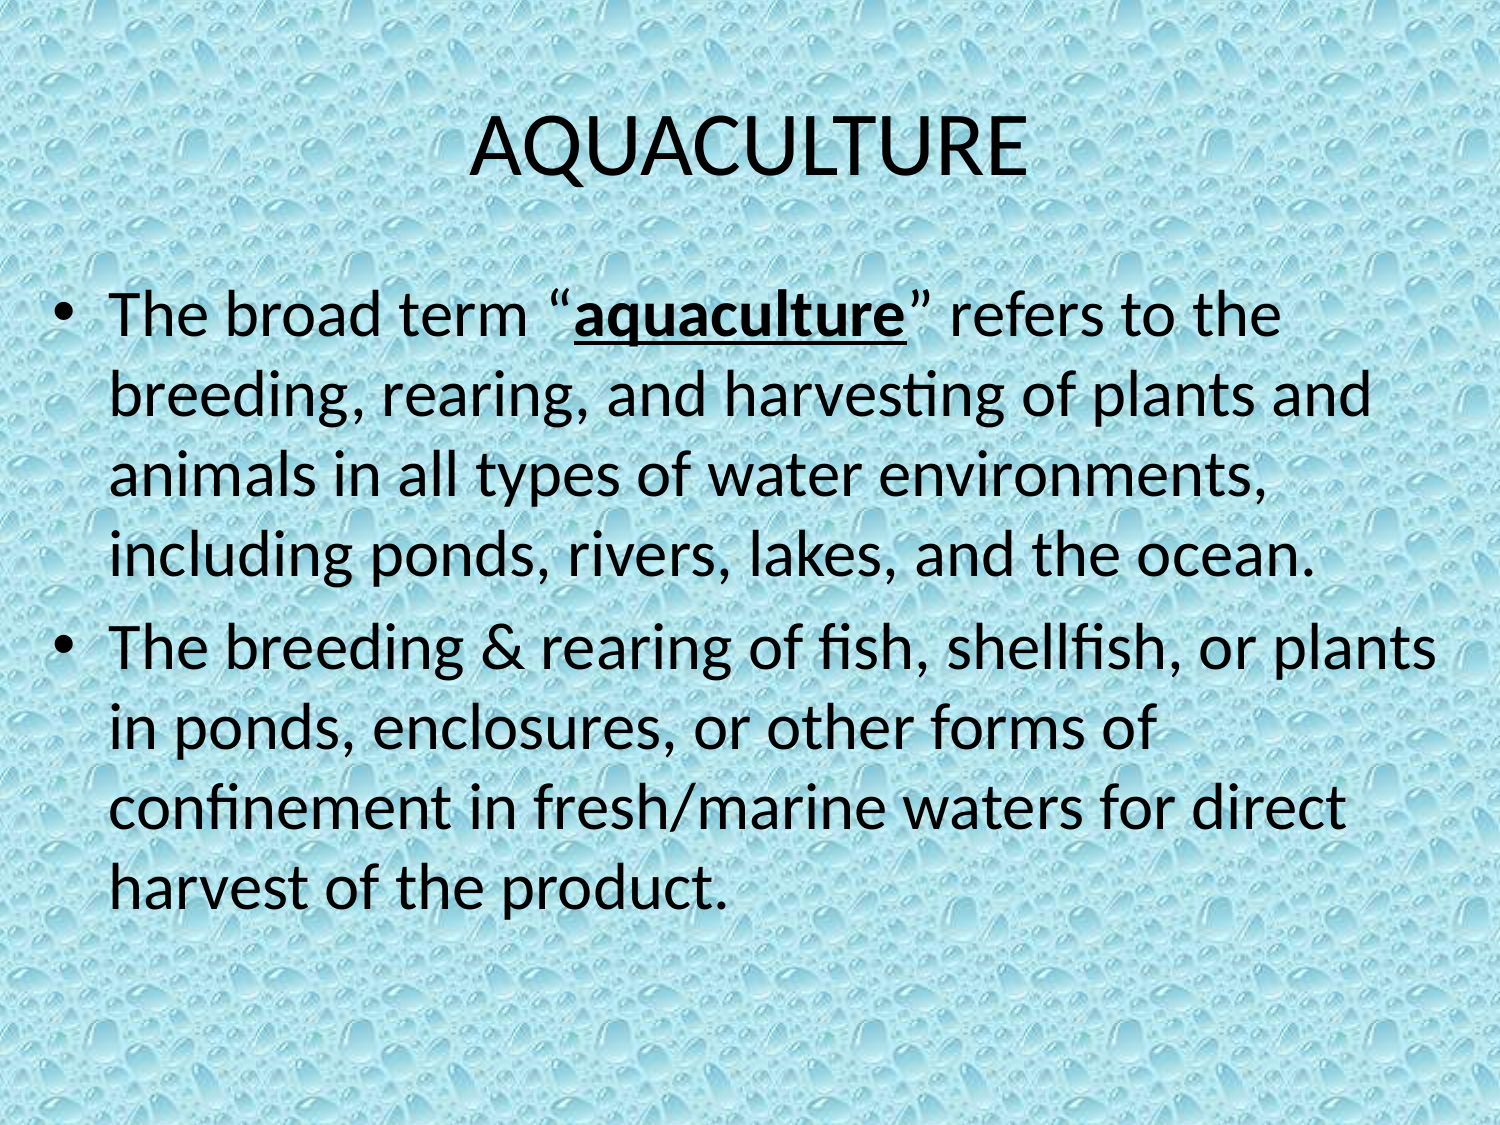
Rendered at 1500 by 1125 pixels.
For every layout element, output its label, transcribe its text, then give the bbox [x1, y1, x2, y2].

list The broad term “aquaculture” refers to the breeding, rearing, and harvesting of plants and animals in all types of water environments, including ponds, rivers, lakes, and the ocean. The breeding & rearing of fish, shellfish, or plants in ponds, enclosures, or other forms of confinement in fresh/marine waters for direct harvest of the product. [37, 262, 1463, 1075]
picture [0, 0, 1500, 1125]
title AQUACULTURE [75, 45, 1425, 233]
